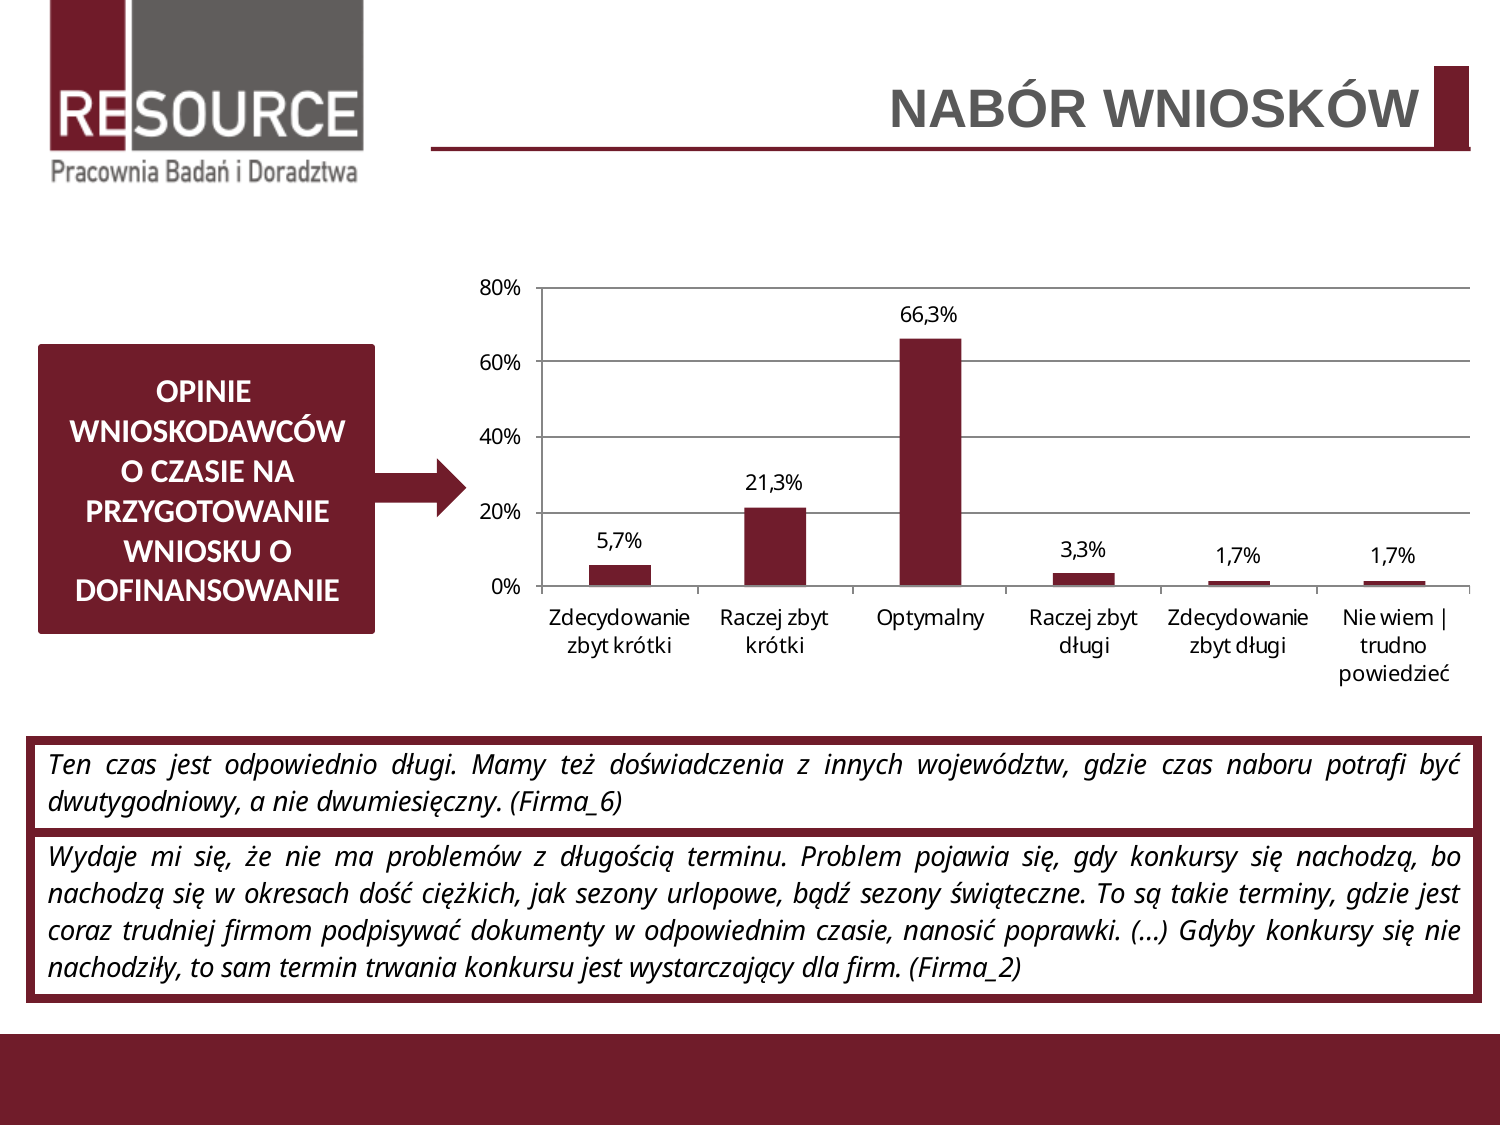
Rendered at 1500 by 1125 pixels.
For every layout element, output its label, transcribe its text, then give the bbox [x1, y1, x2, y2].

text_box NABÓR WNIOSKÓW [377, 66, 1435, 161]
text_box [358, 456, 468, 520]
picture [473, 262, 1472, 703]
text_box [0, 1034, 1500, 1125]
text_box [39, 345, 374, 633]
picture [9, 735, 1491, 1010]
text_box OPINIE WNIOSKODAWCÓW O CZASIE NA PRZYGOTOWANIE WNIOSKU O DOFINANSOWANIE [43, 361, 373, 616]
text_box [1435, 66, 1469, 148]
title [40, 0, 373, 194]
